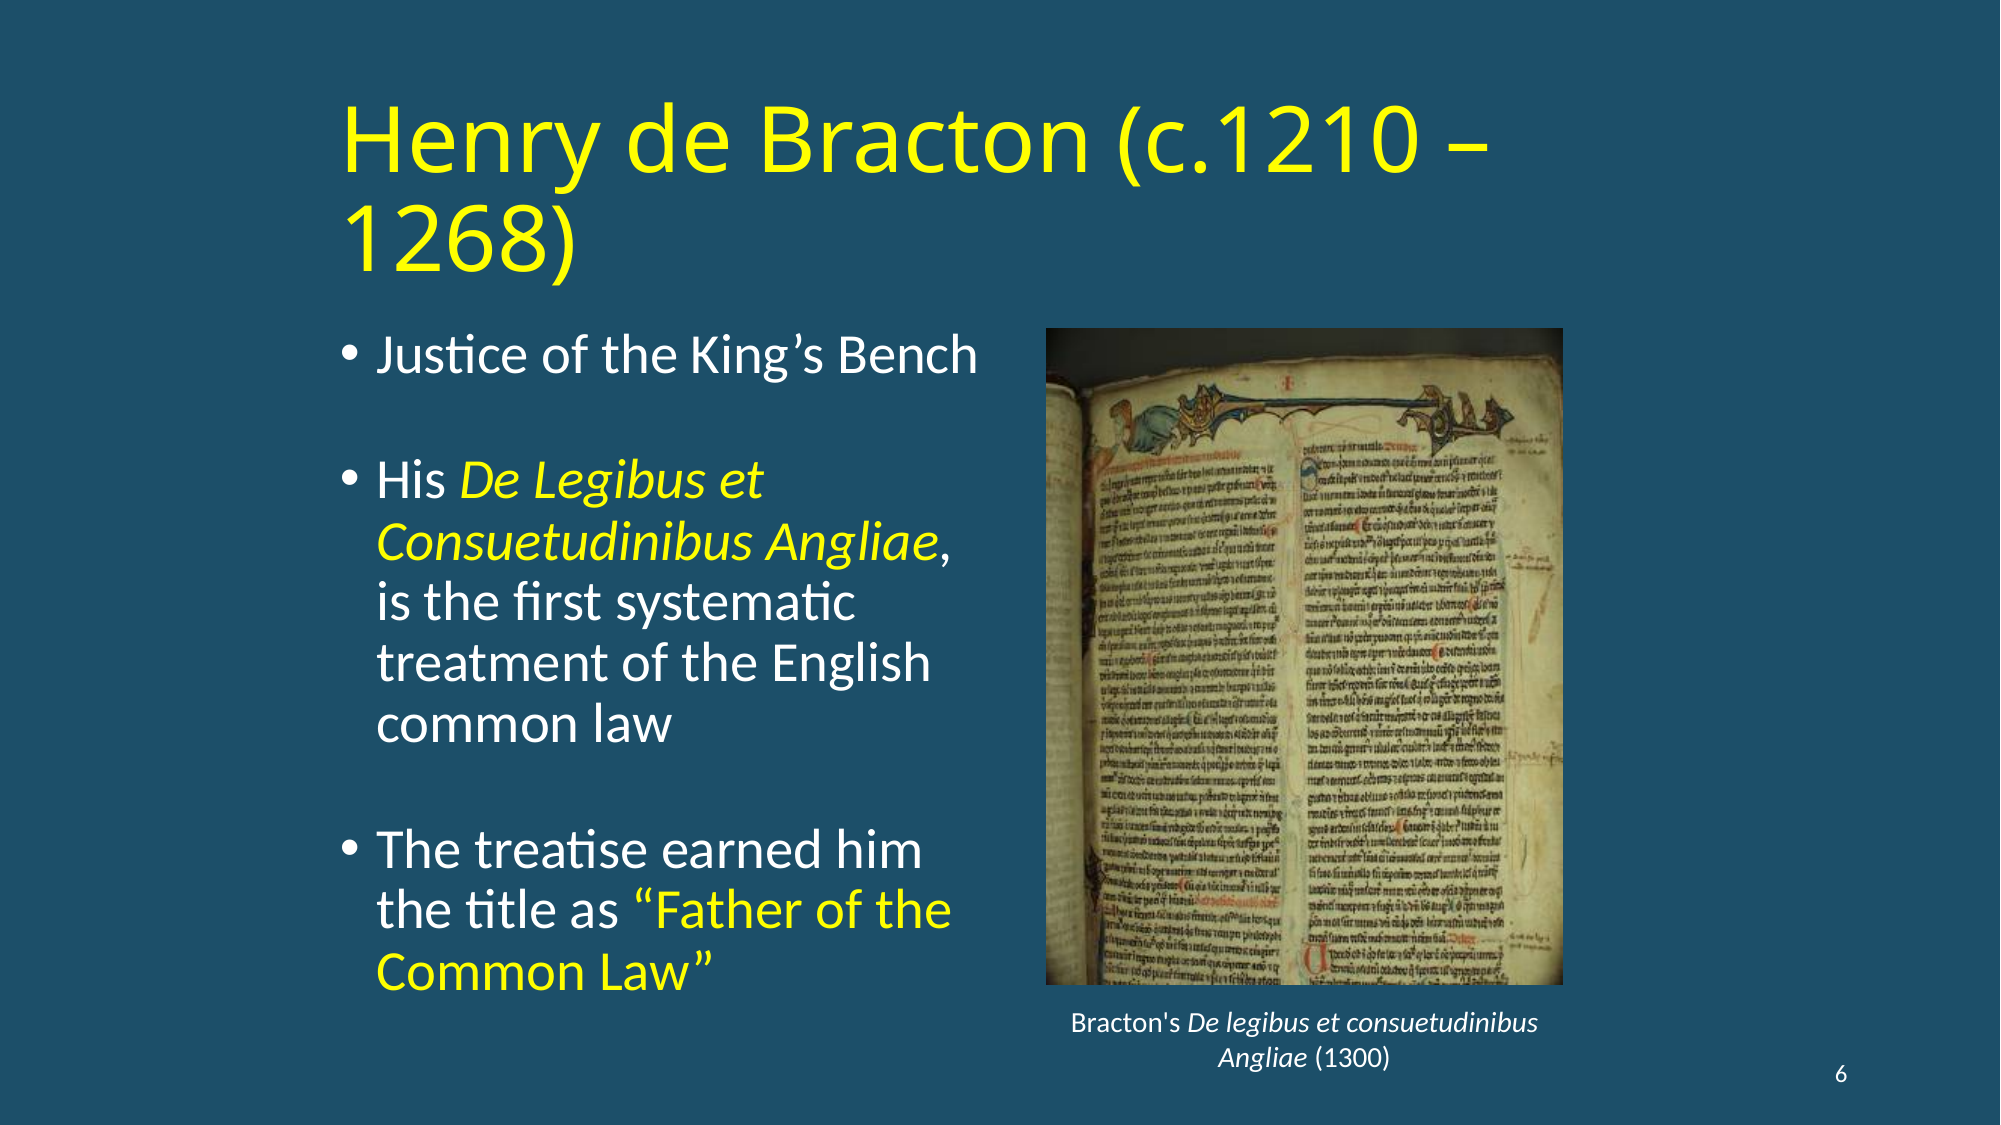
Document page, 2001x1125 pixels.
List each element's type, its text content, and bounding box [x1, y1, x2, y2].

slide_number 6 [1412, 1042, 1863, 1103]
list Justice of the King’s Bench His De Legibus et Consuetudinibus Angliae, is the first systematic treatment of the English common law The treatise earned him the title as “Father of the Common Law” [324, 317, 1000, 1067]
picture [1046, 328, 1563, 985]
text_box Bracton's De legibus et consuetudinibus Angliae (1300) [1035, 996, 1575, 1081]
title Henry de Bracton (c.1210 – 1268) [324, 115, 1675, 270]
